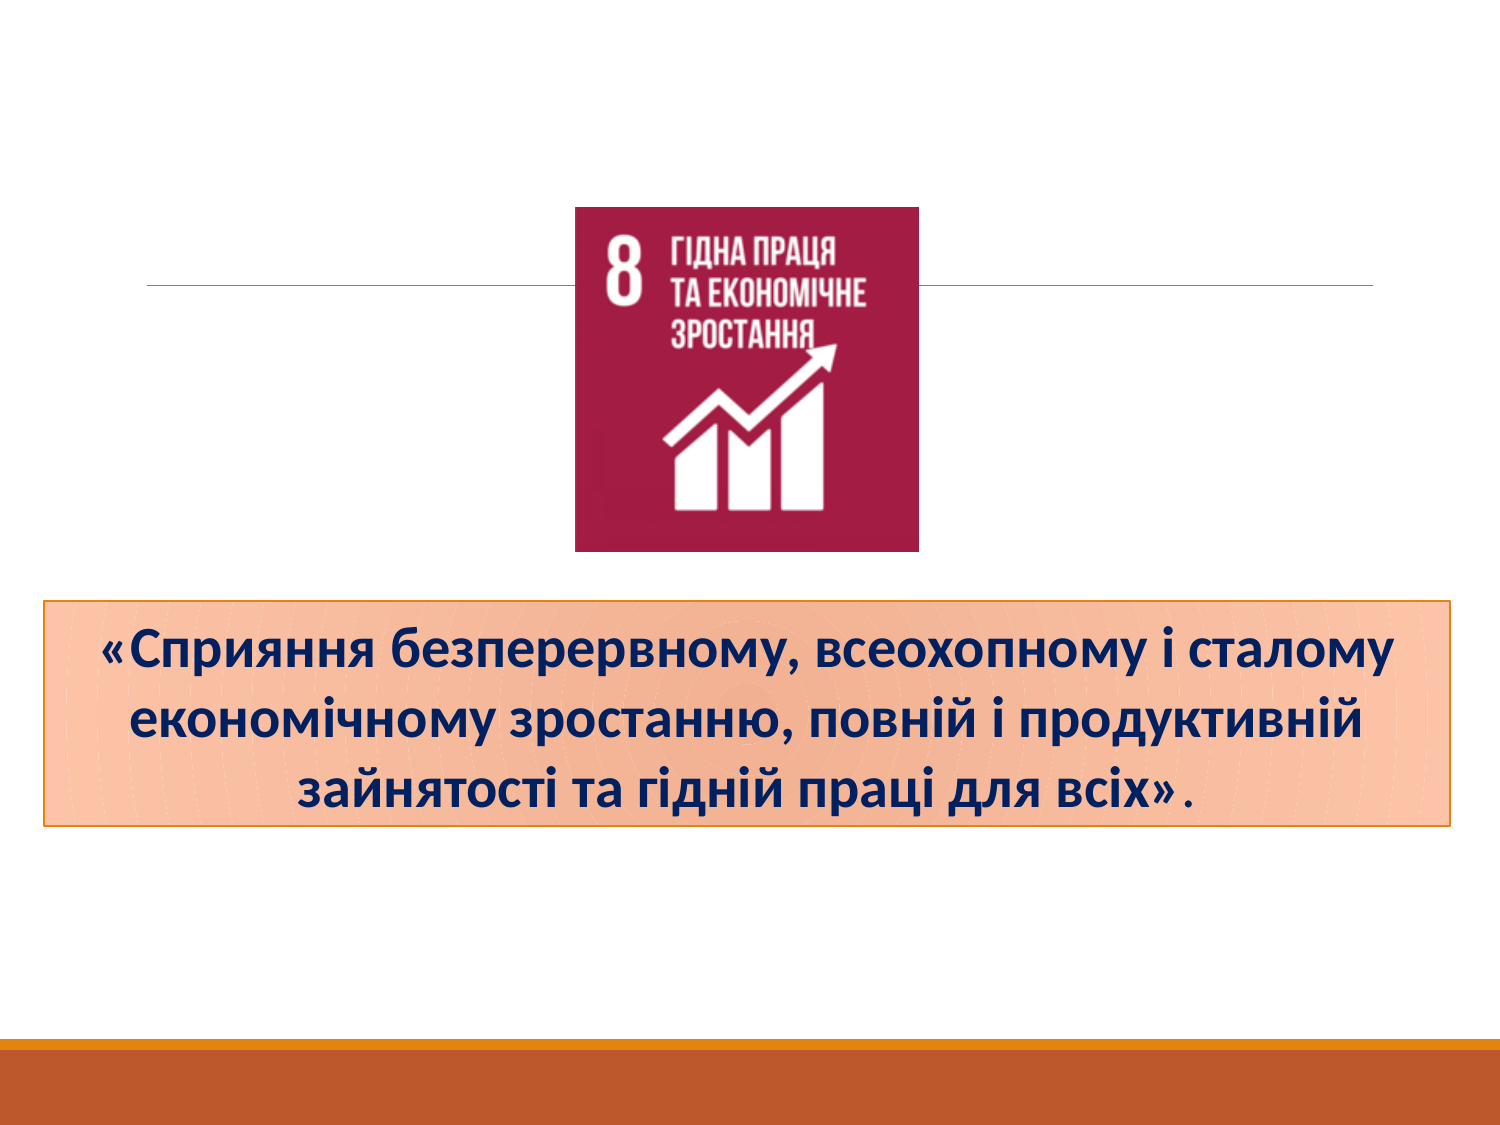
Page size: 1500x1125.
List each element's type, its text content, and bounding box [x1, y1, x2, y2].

picture [574, 207, 920, 553]
text_box «Сприяння безперервному, всеохопному і сталому економічному зростанню, повній і продуктивній зайнятості та гідній праці для всіх». [43, 600, 1451, 827]
